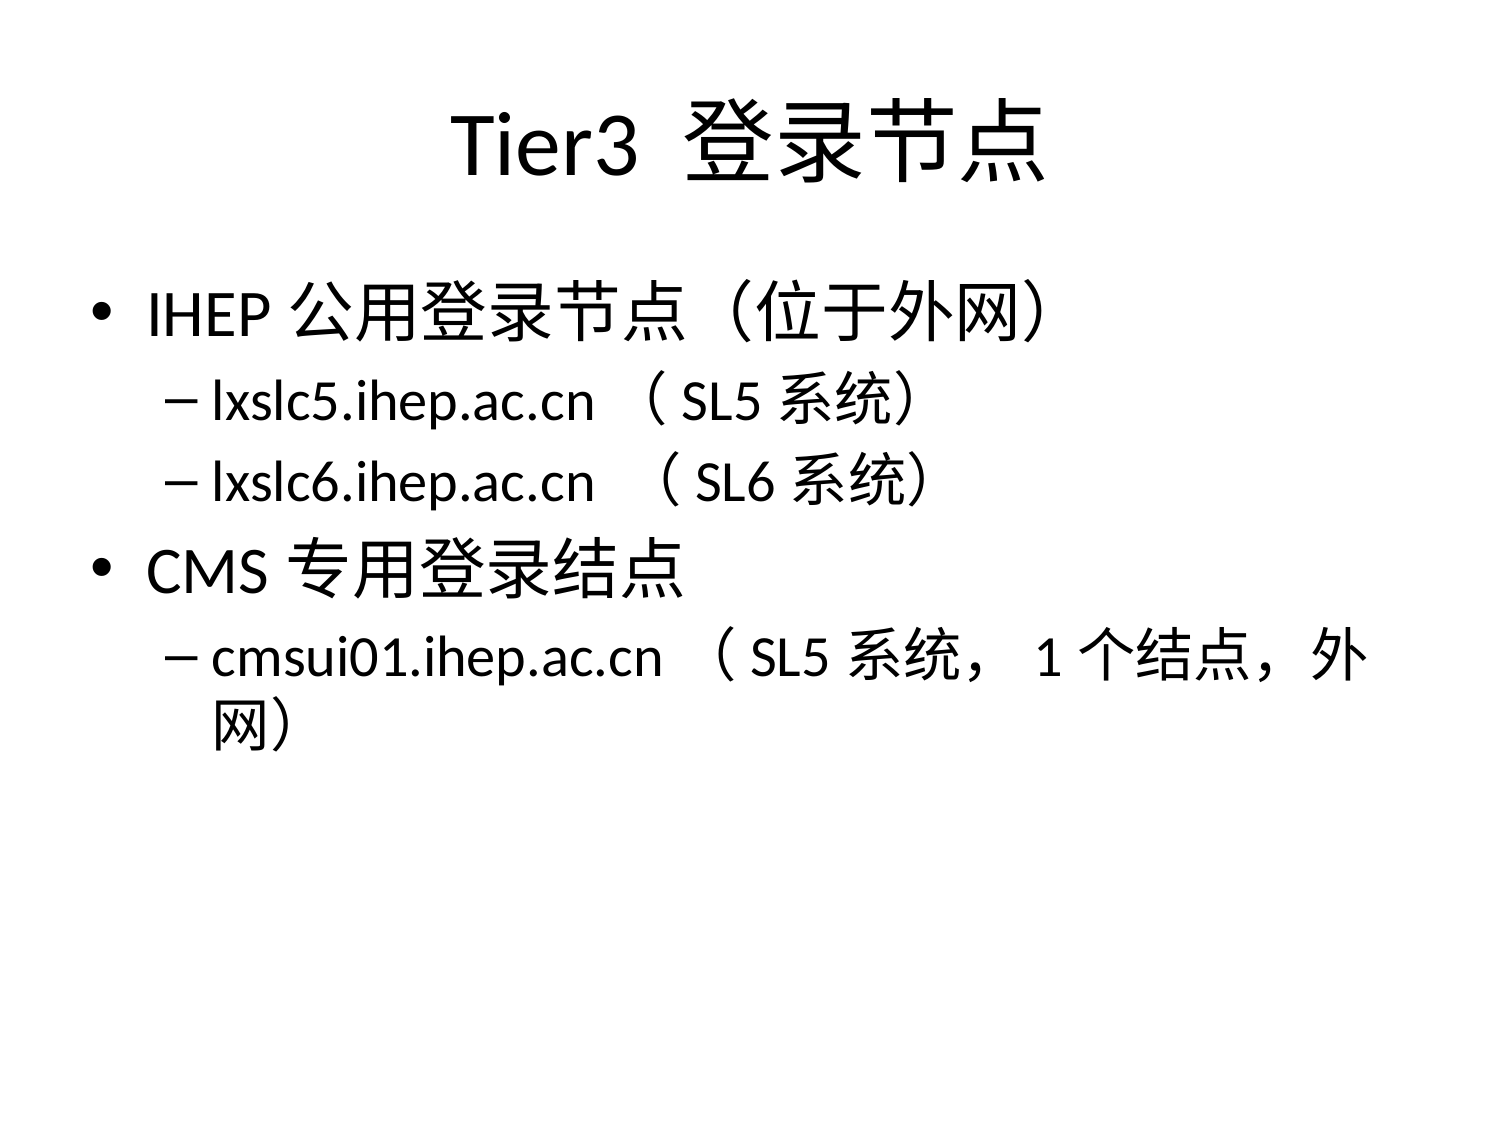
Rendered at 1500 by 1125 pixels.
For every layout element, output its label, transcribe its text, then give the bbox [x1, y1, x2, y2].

list IHEP公用登录节点（位于外网） lxslc5.ihep.ac.cn（SL5系统） lxslc6.ihep.ac.cn （SL6系统） CMS专用登录结点 cmsui01.ihep.ac.cn（SL5系统，1个结点，外网） [75, 262, 1425, 1005]
title Tier3 登录节点 [75, 45, 1425, 233]
